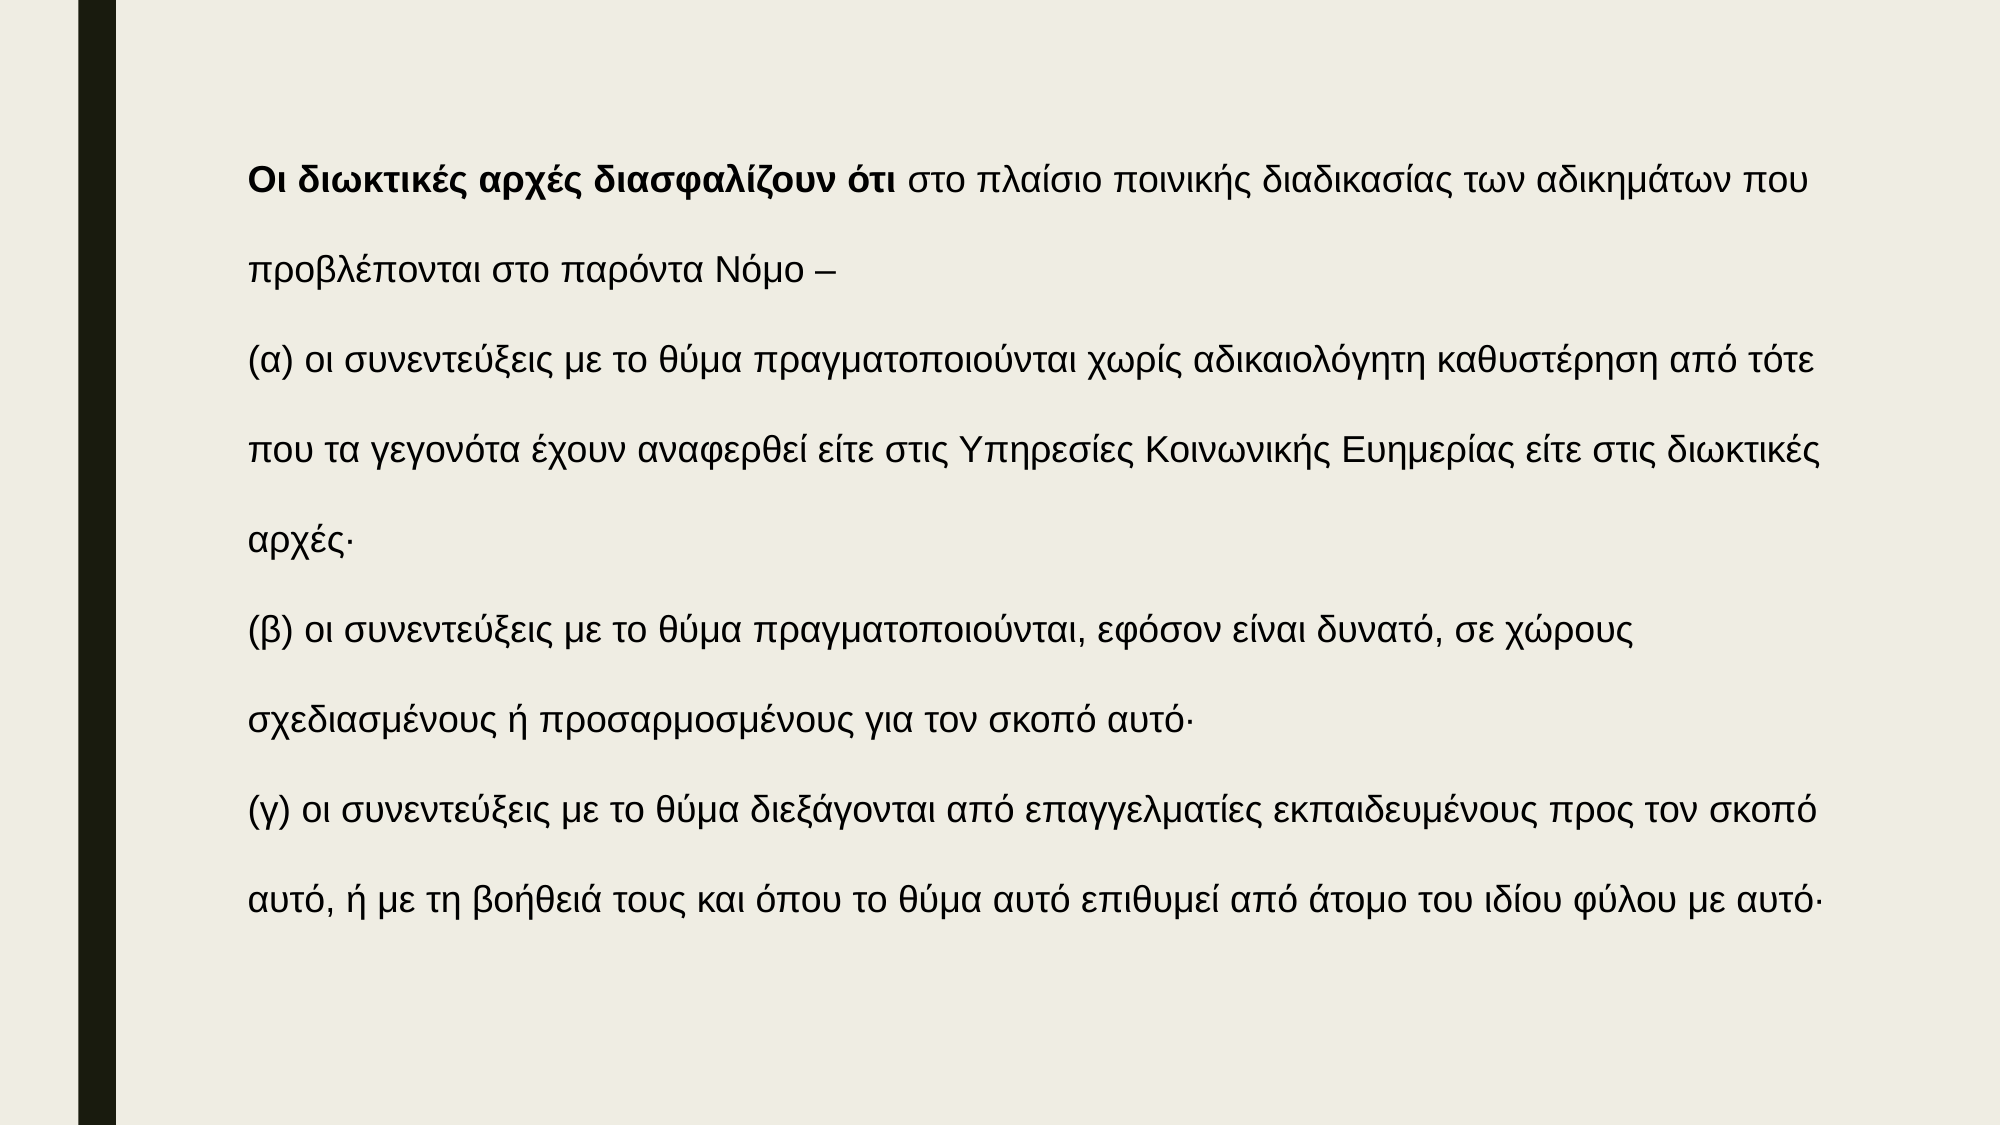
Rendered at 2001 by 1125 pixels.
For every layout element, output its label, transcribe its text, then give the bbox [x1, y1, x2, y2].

text_box Οι διωκτικές αρχές διασφαλίζουν ότι στο πλαίσιο ποινικής διαδικασίας των αδικημάτων που προβλέπονται στο παρόντα Νόμο – (α) οι συνεντεύξεις με το θύμα πραγματοποιούνται χωρίς αδικαιολόγητη καθυστέρηση από τότε που τα γεγονότα έχουν αναφερθεί είτε στις Υπηρεσίες Κοινωνικής Ευημερίας είτε στις διωκτικές αρχές· (β) οι συνεντεύξεις με το θύμα πραγματοποιούνται, εφόσον είναι δυνατό, σε χώρους σχεδιασμένους ή προσαρμοσμένους για τον σκοπό αυτό· (γ) οι συνεντεύξεις με το θύμα διεξάγονται από επαγγελματίες εκπαιδευμένους προς τον σκοπό αυτό, ή με τη βοήθειά τους και όπου το θύμα αυτό επιθυμεί από άτομο του ιδίου φύλου με αυτό· [232, 102, 1871, 928]
